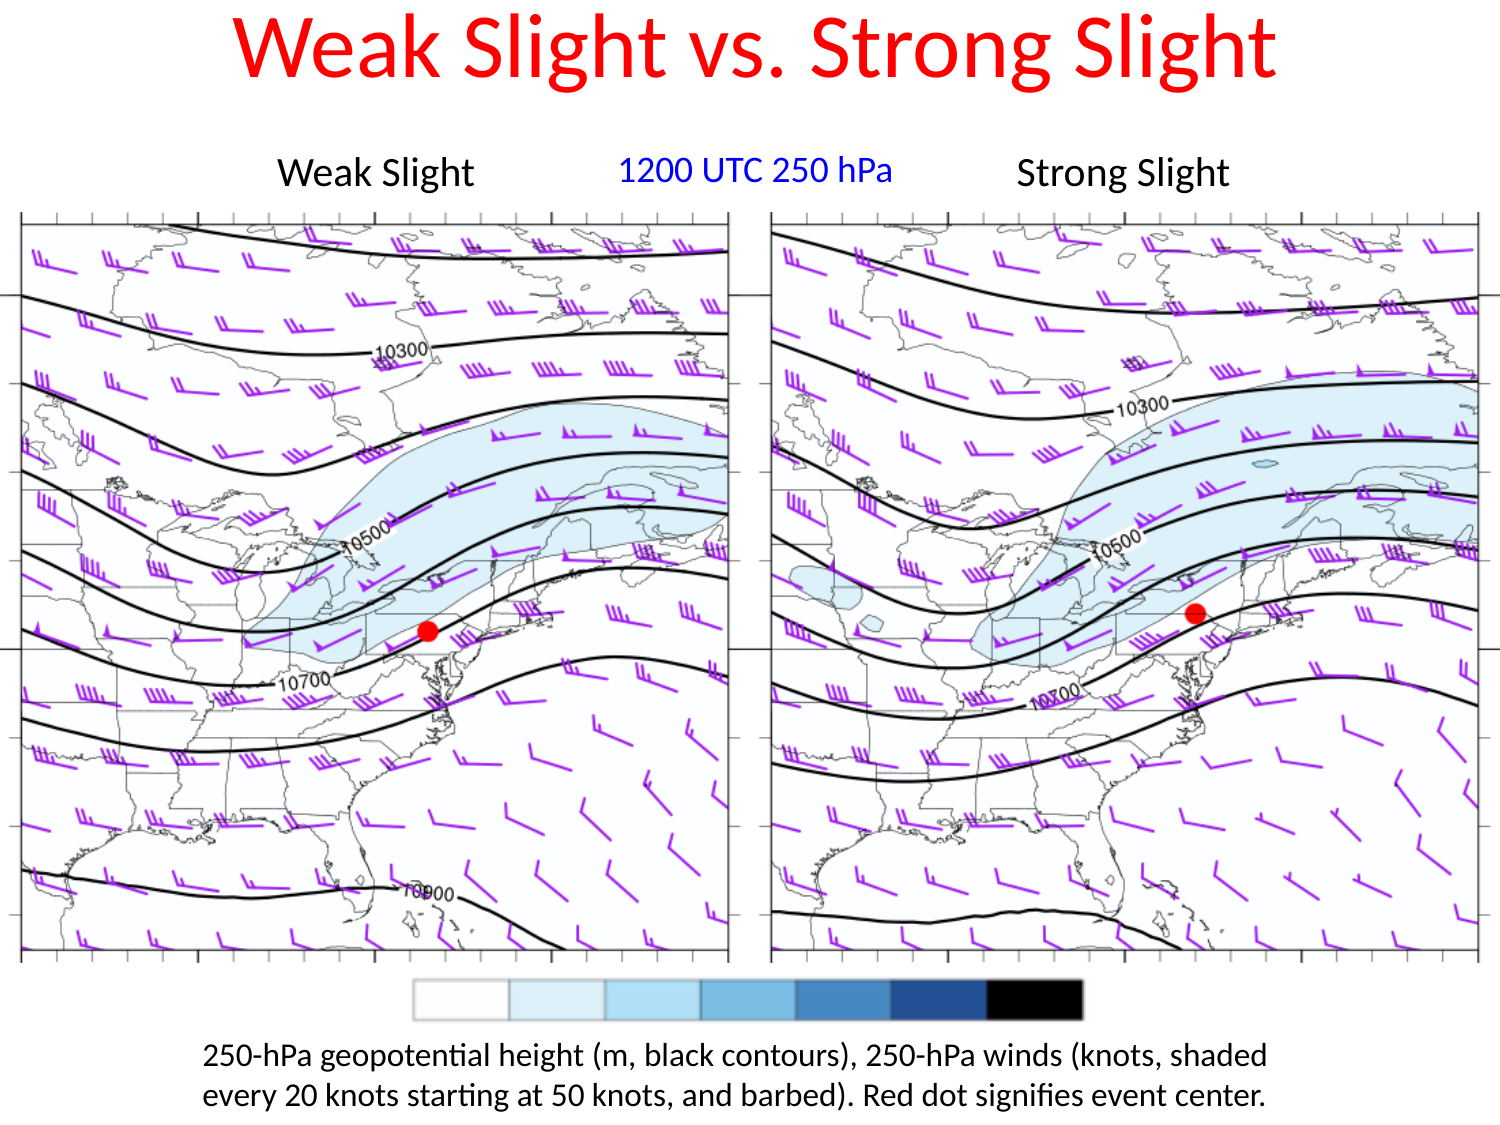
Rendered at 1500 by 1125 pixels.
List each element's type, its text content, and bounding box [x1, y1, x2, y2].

text_box Weak Slight [44, 137, 708, 210]
text_box 1200 UTC 250 hPa [708, 137, 792, 198]
picture [0, 212, 1500, 1125]
text_box 250-hPa geopotential height (m, black contours), 250-hPa winds (knots, shaded every 20 knots starting at 50 knots, and barbed). Red dot signifies event center. [187, 1025, 719, 1121]
text_box 250-hPa geopotential height (m, black contours), 250-hPa winds (knots, shaded every 20 knots starting at 50 knots, and barbed). Red dot signifies event center. [779, 1025, 1307, 1121]
text_box Strong Slight [792, 137, 1456, 210]
title Weak Slight vs. Strong Slight [75, 0, 1438, 96]
